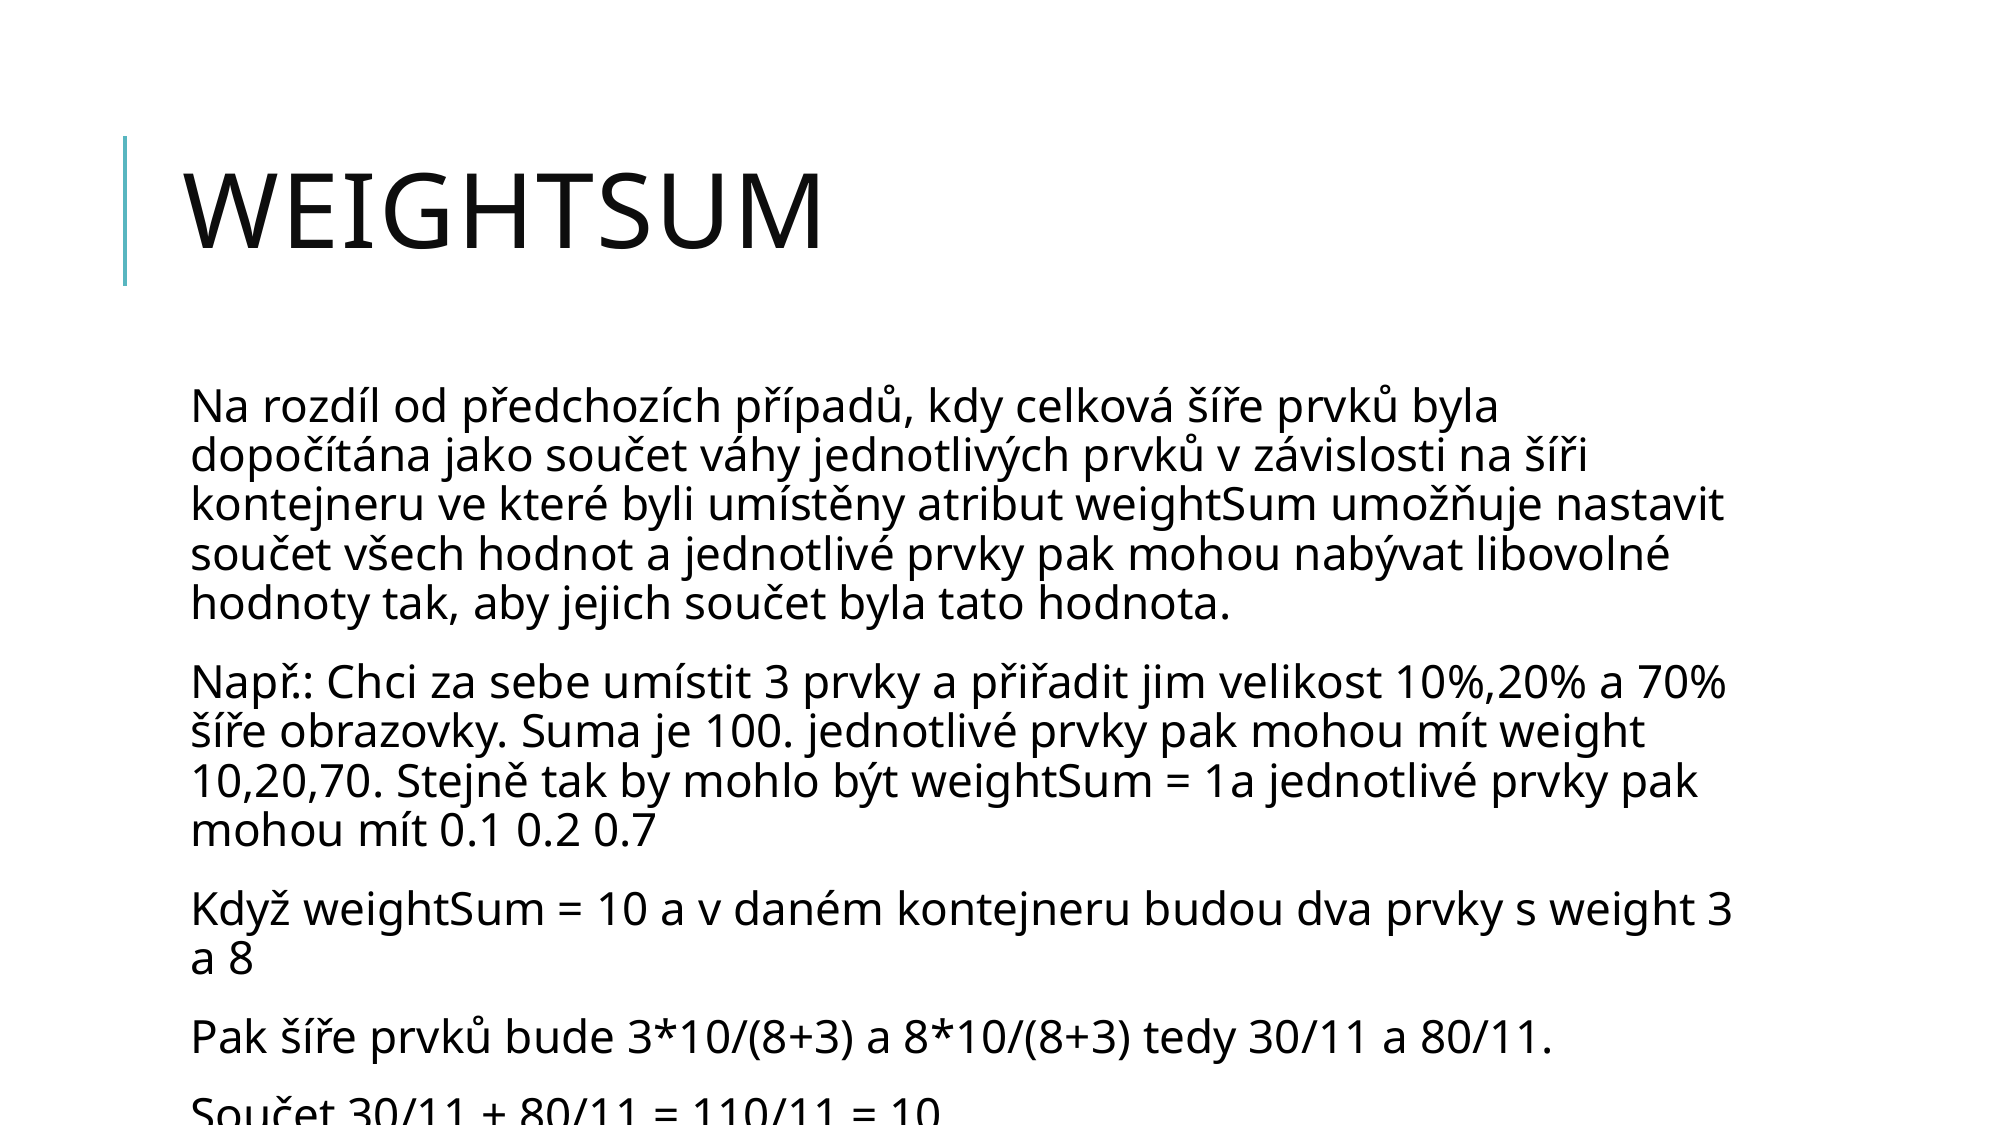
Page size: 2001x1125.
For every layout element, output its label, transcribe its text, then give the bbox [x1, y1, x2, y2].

list Na rozdíl od předchozích případů, kdy celková šíře prvků byla dopočítána jako součet váhy jednotlivých prvků v závislosti na šíři kontejneru ve které byli umístěny atribut weightSum umožňuje nastavit součet všech hodnot a jednotlivé prvky pak mohou nabývat libovolné hodnoty tak, aby jejich součet byla tato hodnota. Např.: Chci za sebe umístit 3 prvky a přiřadit jim velikost 10%,20% a 70% šíře obrazovky. Suma je 100. jednotlivé prvky pak mohou mít weight 10,20,70. Stejně tak by mohlo být weightSum = 1a jednotlivé prvky pak mohou mít 0.1 0.2 0.7 Když weightSum = 10 a v daném kontejneru budou dva prvky s weight 3 a 8 Pak šíře prvků bude 3*10/(8+3) a 8*10/(8+3) tedy 30/11 a 80/11. Součet 30/11 + 80/11 = 110/11 = 10 [168, 375, 1763, 1035]
title Weightsum [168, 96, 1763, 342]
